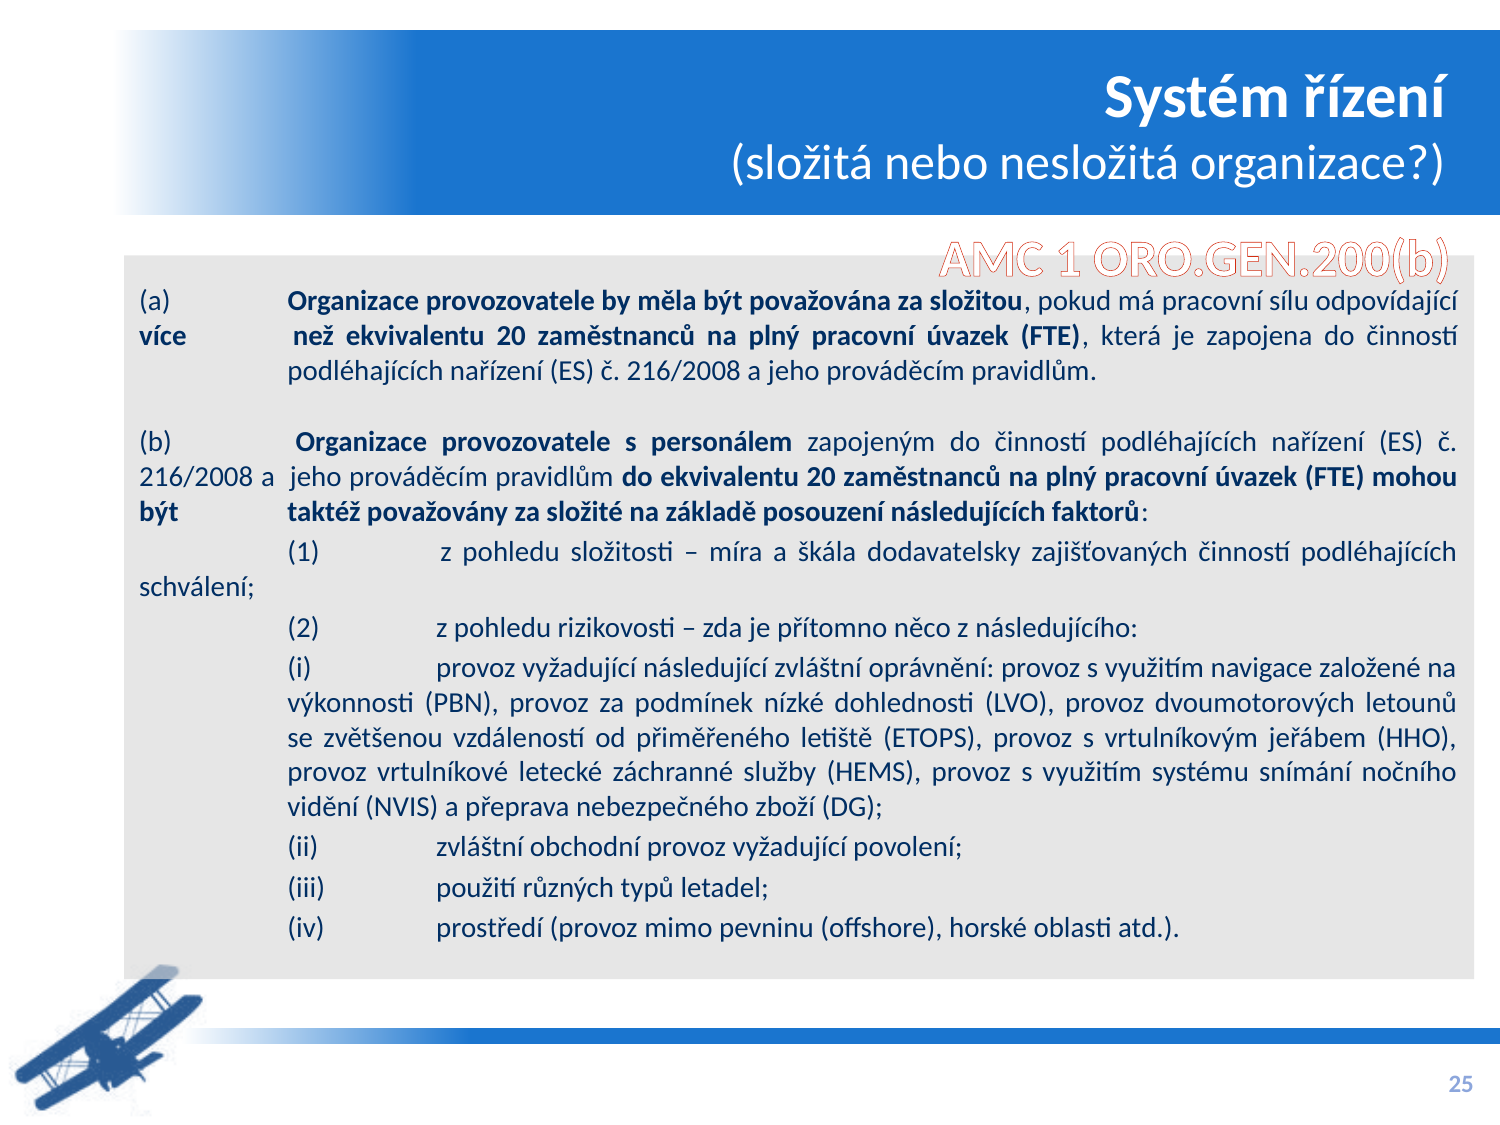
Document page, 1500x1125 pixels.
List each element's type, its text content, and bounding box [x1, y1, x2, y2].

slide_number 25 [1138, 1052, 1489, 1113]
text_box AMC 1 ORO.GEN.200(b) [924, 216, 1466, 294]
list (a) Organizace provozovatele by měla být považována za složitou, pokud má pracovní sílu odpovídající více než ekvivalentu 20 zaměstnanců na plný pracovní úvazek (FTE), která je zapojena do činností podléhajících nařízení (ES) č. 216/2008 a jeho prováděcím pravidlům. (b) Organizace provozovatele s personálem zapojeným do činností podléhajících nařízení (ES) č. 216/2008 a jeho prováděcím pravidlům do ekvivalentu 20 zaměstnanců na plný pracovní úvazek (FTE) mohou být taktéž považovány za složité na základě posouzení následujících faktorů: (1) z pohledu složitosti – míra a škála dodavatelsky zajišťovaných činností podléhajících schválení; (2) z pohledu rizikovosti – zda je přítomno něco z následujícího: (i) provoz vyžadující následující zvláštní oprávnění: provoz s využitím navigace založené na výkonnosti (PBN), provoz za podmínek nízké dohlednosti (LVO), provoz dvoumotorových letounů se zvětšenou vzdáleností od přiměřeného letiště (ETOPS), provoz s vrtulníkovým jeřábem (HHO), provoz vrtulníkové letecké záchranné služby (HEMS), provoz s využitím systému snímání nočního vidění (NVIS) a přeprava nebezpečného zboží (DG); (ii) zvláštní obchodní provoz vyžadující povolení; (iii) použití různých typů letadel; (iv) prostředí (provoz mimo pevninu (offshore), horské oblasti atd.). [124, 255, 1475, 980]
title Systém řízení (složitá nebo nesložitá organizace?) [112, 28, 1461, 217]
